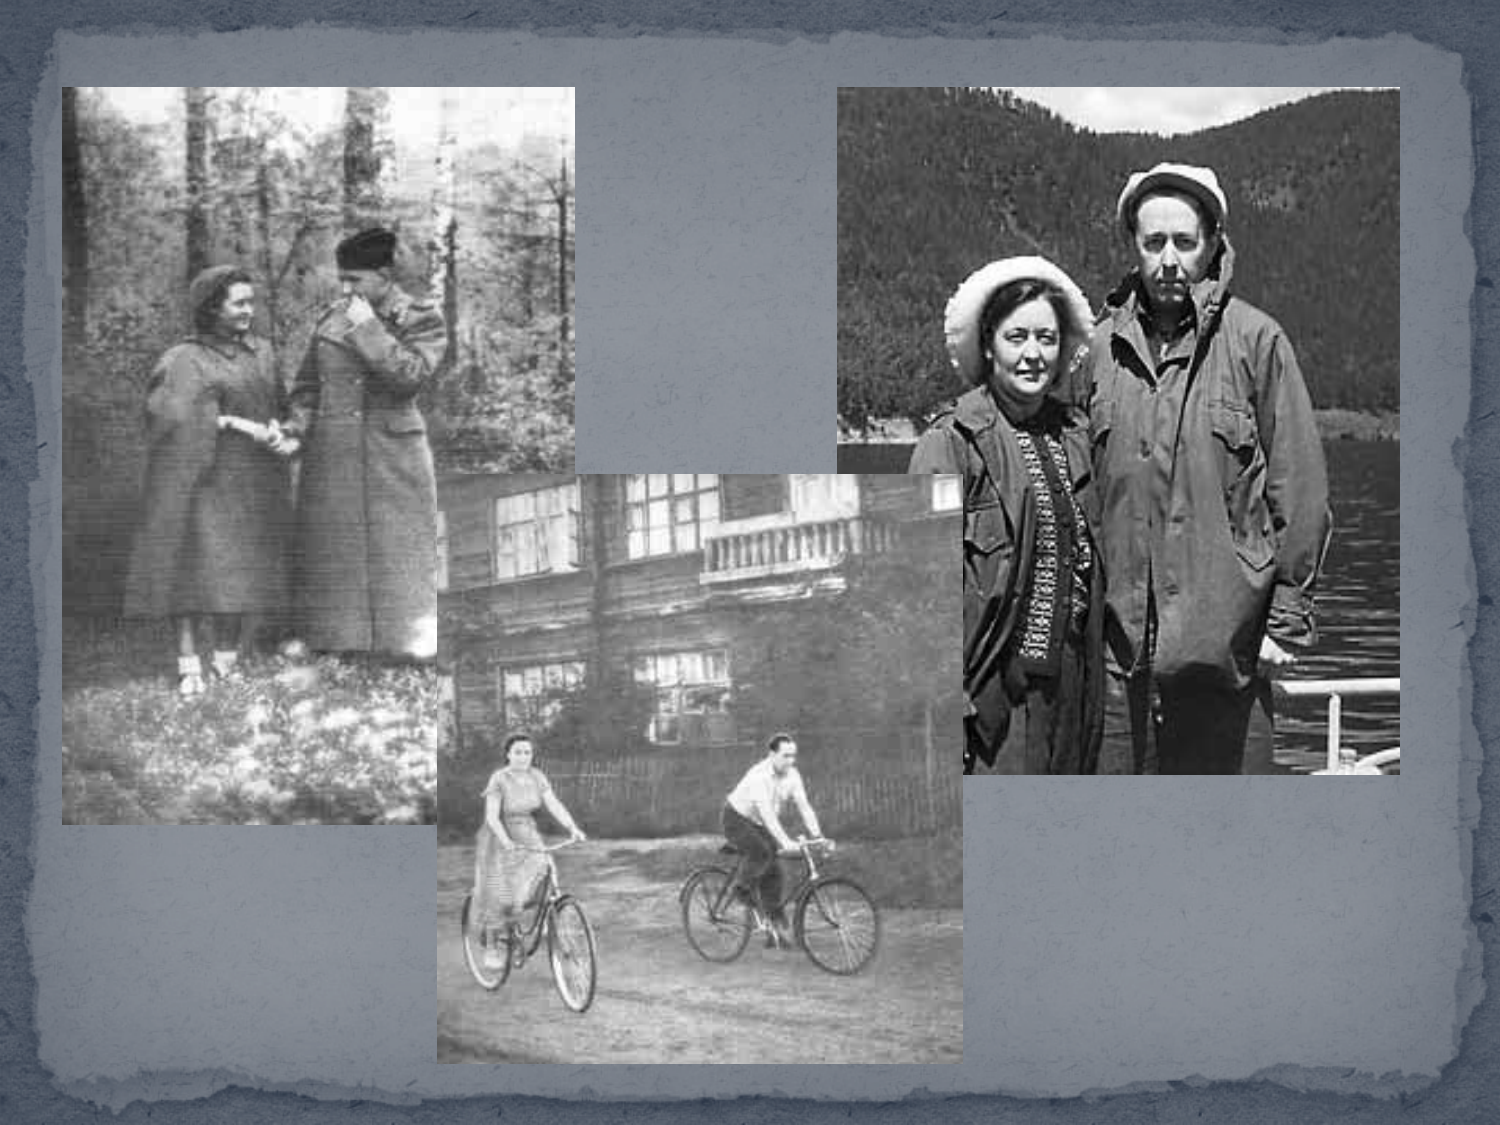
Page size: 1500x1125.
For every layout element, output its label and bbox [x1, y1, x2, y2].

picture [62, 87, 1401, 1065]
